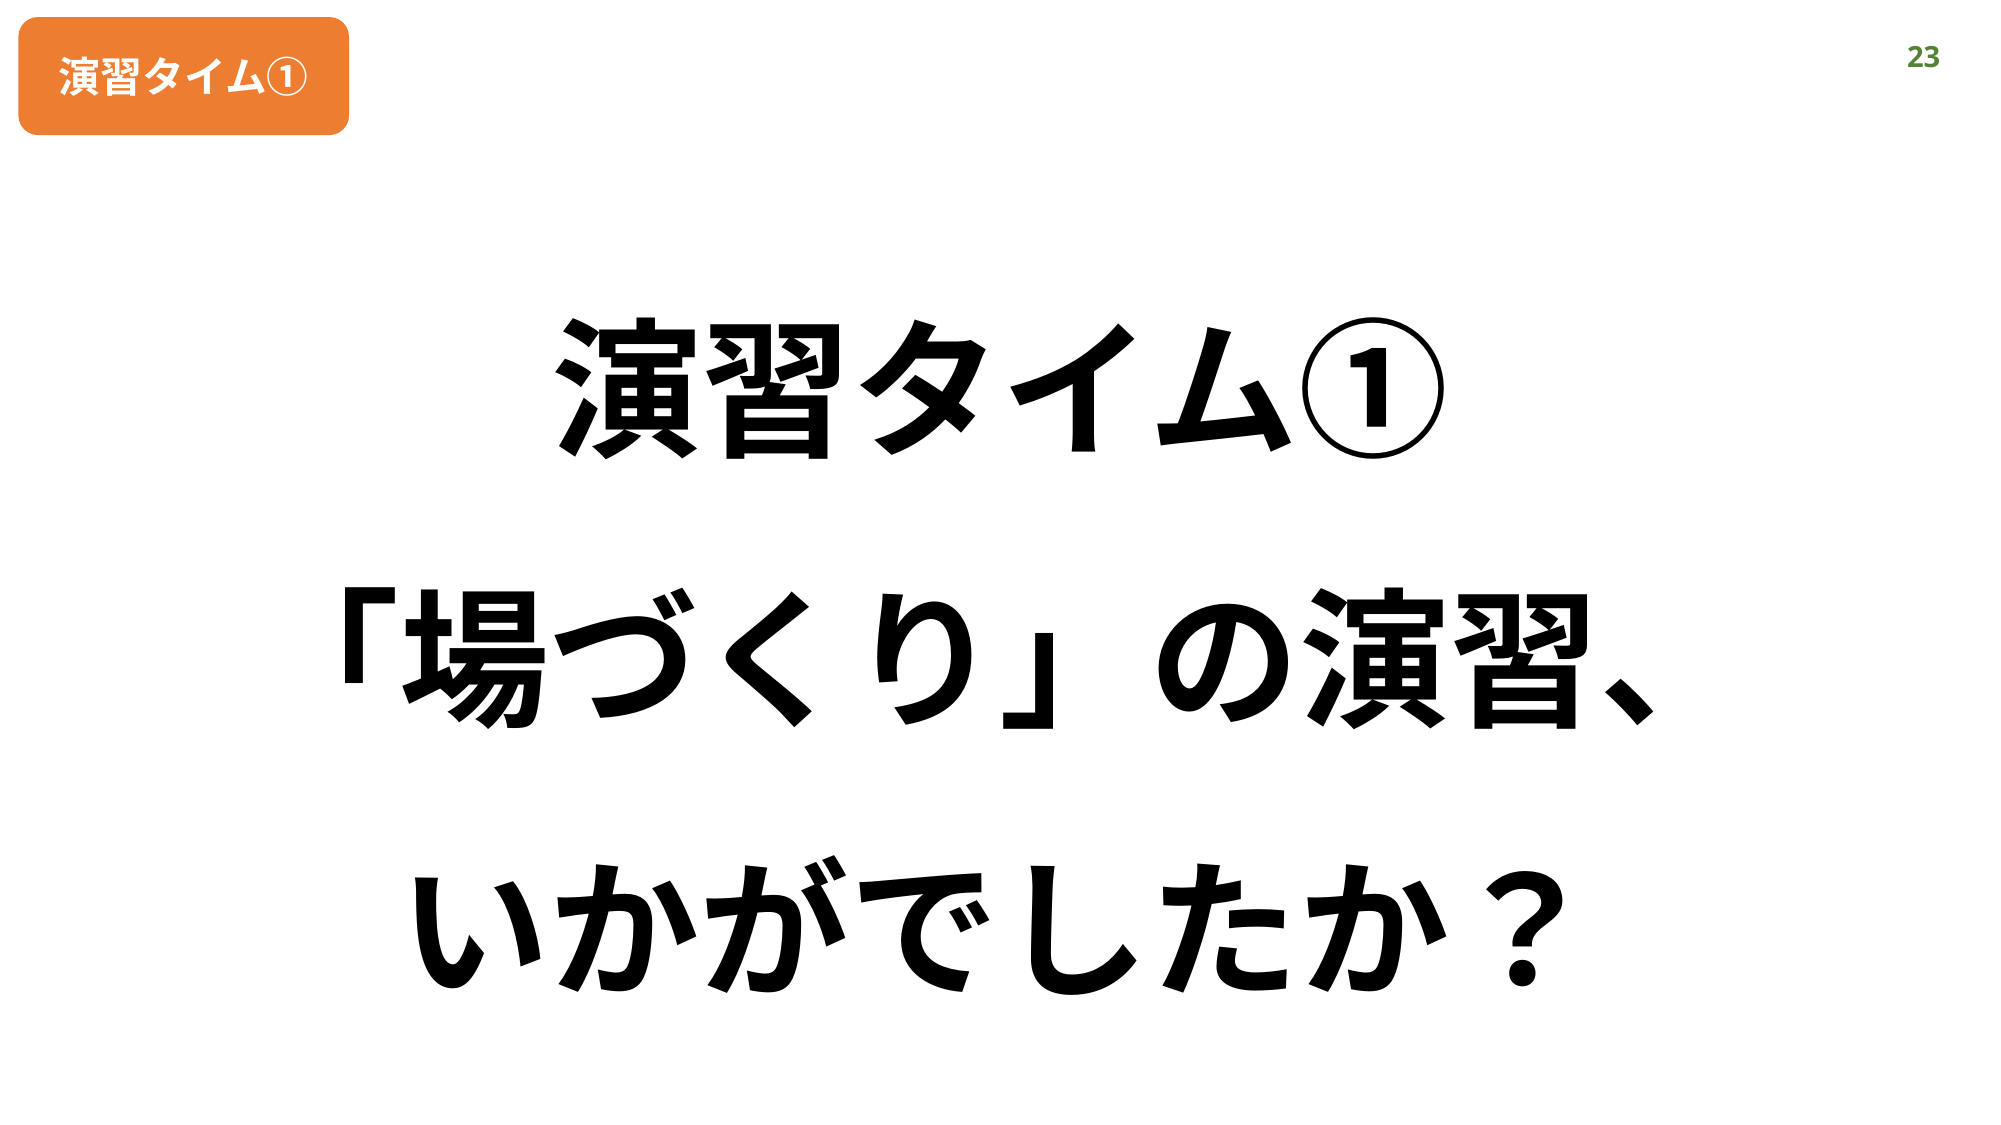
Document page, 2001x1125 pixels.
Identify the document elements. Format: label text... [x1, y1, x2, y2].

text_box 演習タイム① 「場づくり」の演習、 いかがでしたか？ [235, 197, 1765, 1023]
slide_number 23 [1505, 28, 1956, 89]
text_box 演習タイム① [17, 15, 351, 137]
